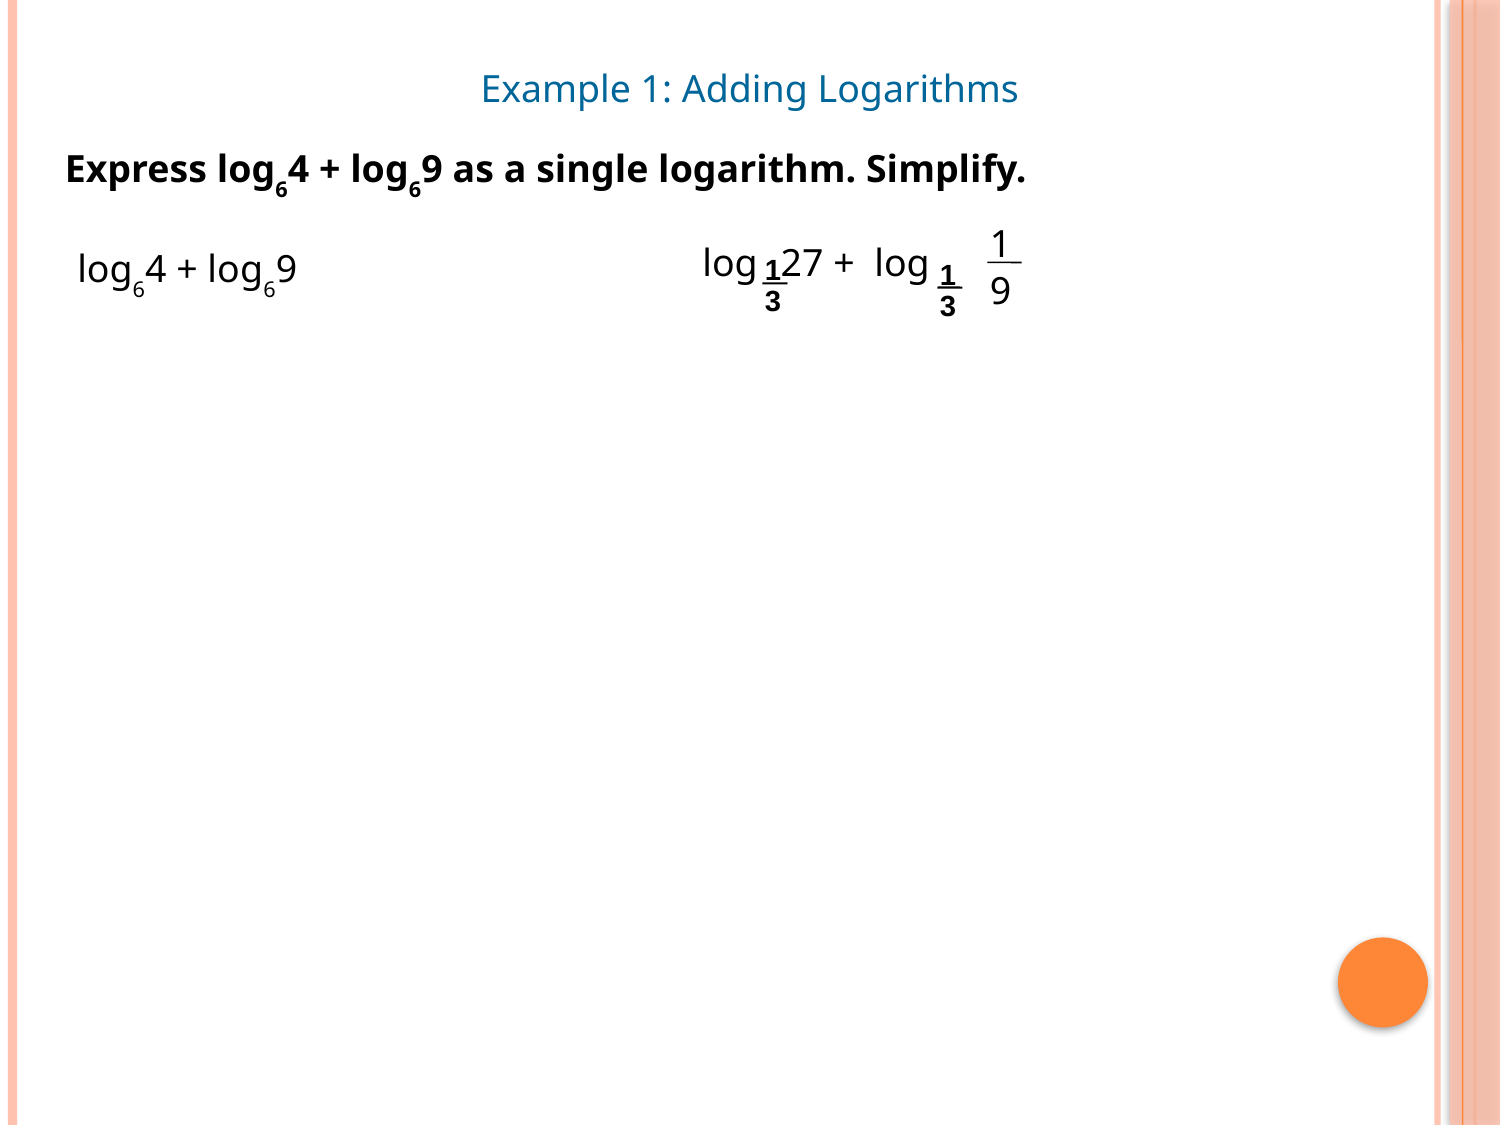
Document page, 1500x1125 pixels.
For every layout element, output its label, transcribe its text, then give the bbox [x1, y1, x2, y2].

text_box log64 + log69 [62, 237, 475, 309]
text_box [686, 211, 1213, 331]
text_box Express log64 + log69 as a single logarithm. Simplify. [49, 137, 1402, 209]
text_box Example 1: Adding Logarithms [0, 57, 1500, 118]
